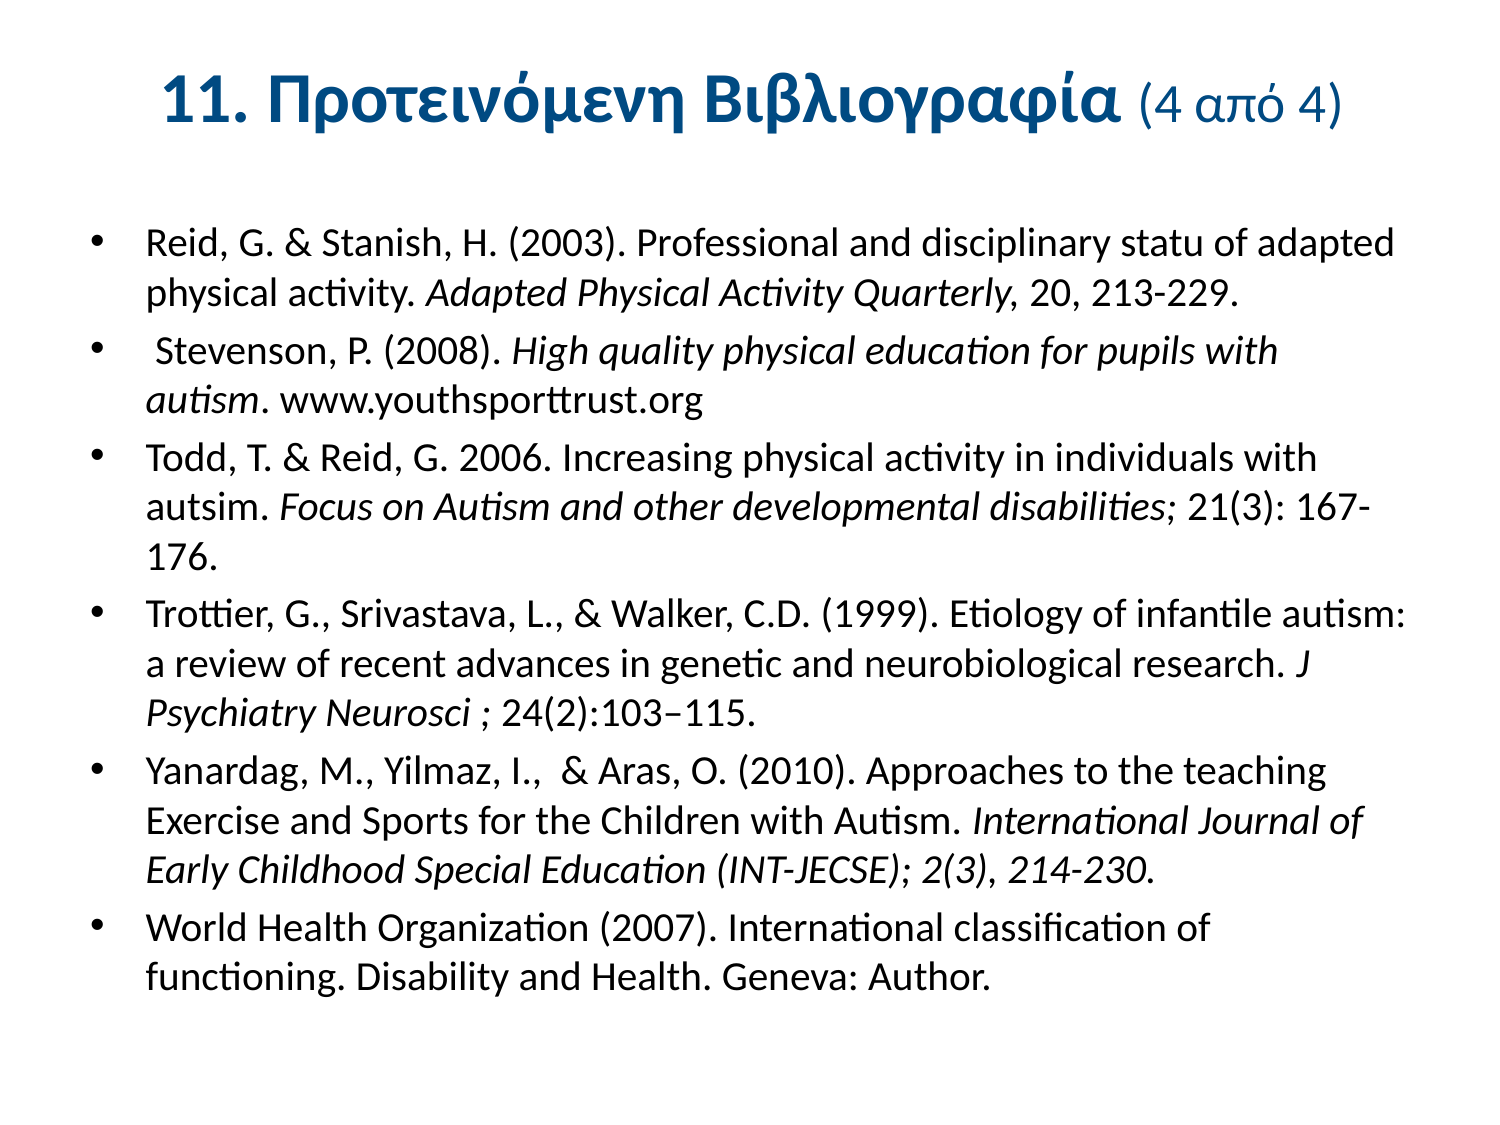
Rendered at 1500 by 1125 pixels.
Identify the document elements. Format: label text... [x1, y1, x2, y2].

title 11. Προτεινόμενη Βιβλιογραφία (4 από 4) [76, 19, 1427, 169]
list Reid, G. & Stanish, H. (2003). Professional and disciplinary statu of adapted physical activity. Adapted Physical Activity Quarterly, 20, 213-229. Stevenson, P. (2008). High quality physical education for pupils with autism. www.youthsporttrust.org Todd, T. & Reid, G. 2006. Increasing physical activity in individuals with autsim. Focus on Autism and other developmental disabilities; 21(3): 167-176. Trottier, G., Srivastava, L., & Walker, C.D. (1999). Etiology of infantile autism: a review of recent advances in genetic and neurobiological research. J Psychiatry Neurosci ; 24(2):103–115. Yanardag, M., Yilmaz, I., & Aras, O. (2010). Approaches to the teaching Exercise and Sports for the Children with Autism. International Journal of Early Childhood Special Education (INT-JECSE); 2(3), 214-230. World Health Organization (2007). International classification of functioning. Disability and Health. Geneva: Author. [75, 208, 1425, 1014]
